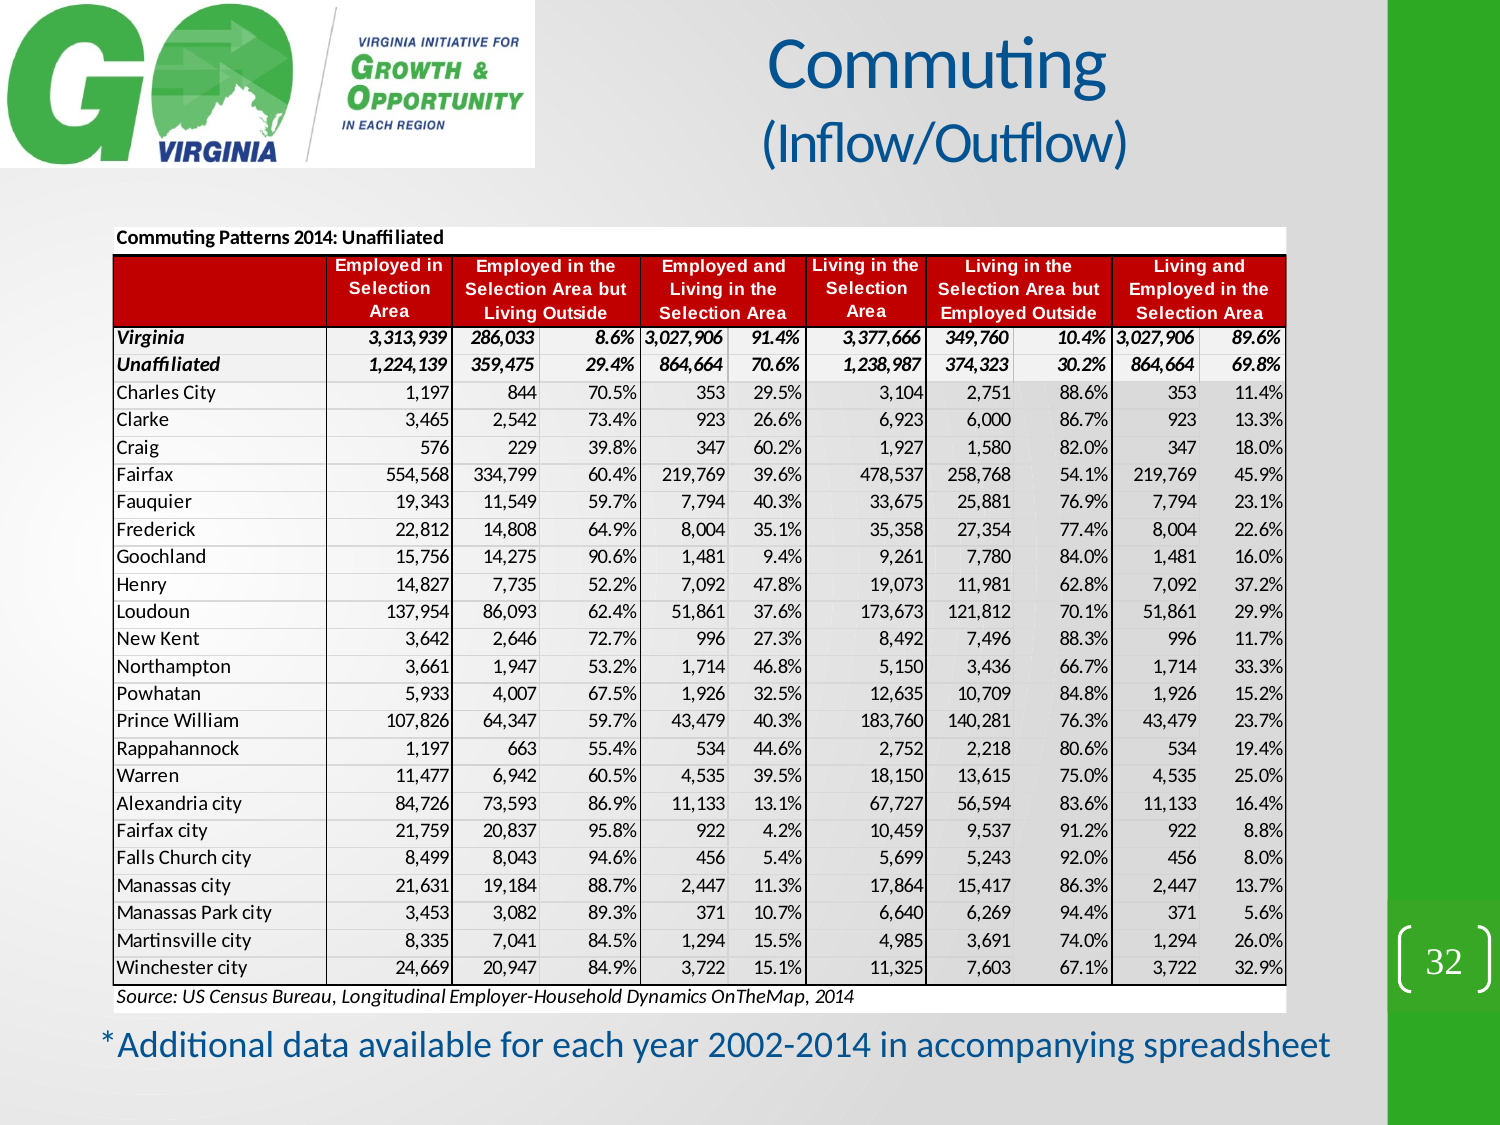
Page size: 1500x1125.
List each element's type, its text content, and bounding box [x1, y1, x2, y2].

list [111, 225, 1289, 1015]
text_box *Additional data available for each year 2002-2014 in accompanying spreadsheet [83, 1012, 1347, 1073]
title Commuting (Inflow/Outflow) [563, 0, 1327, 188]
picture [0, 0, 535, 168]
slide_number 32 [1397, 925, 1492, 994]
